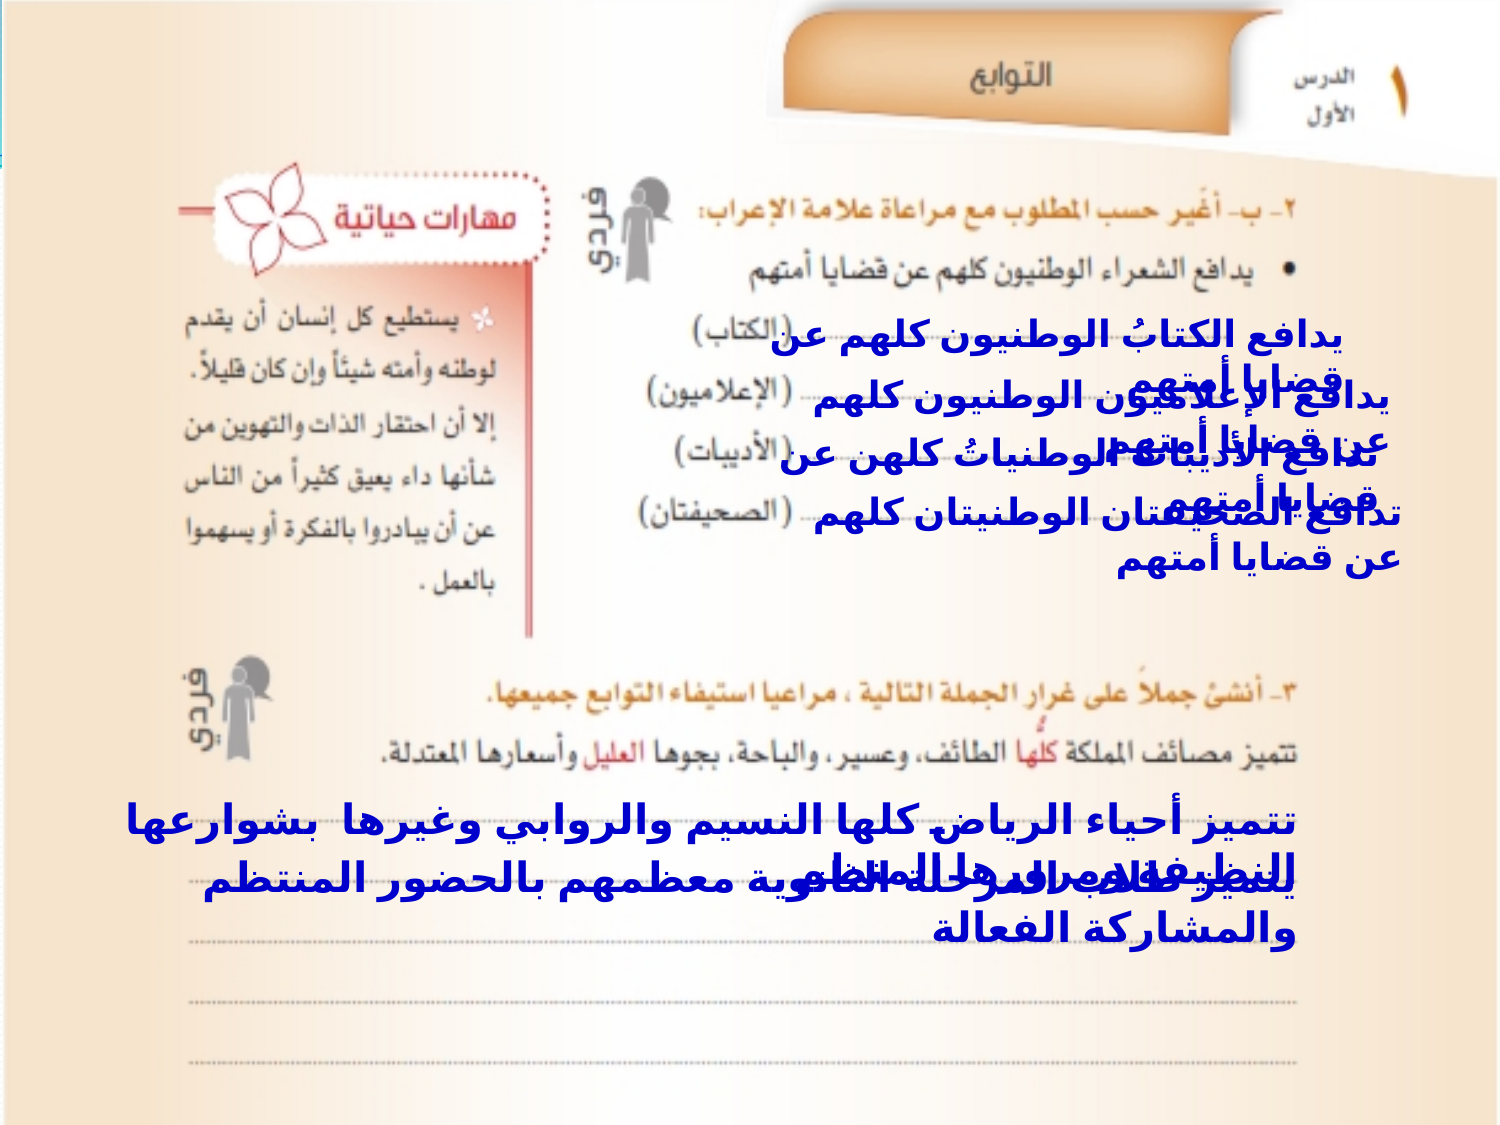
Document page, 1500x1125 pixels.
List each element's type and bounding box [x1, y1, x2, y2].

list [1, 0, 1500, 1125]
